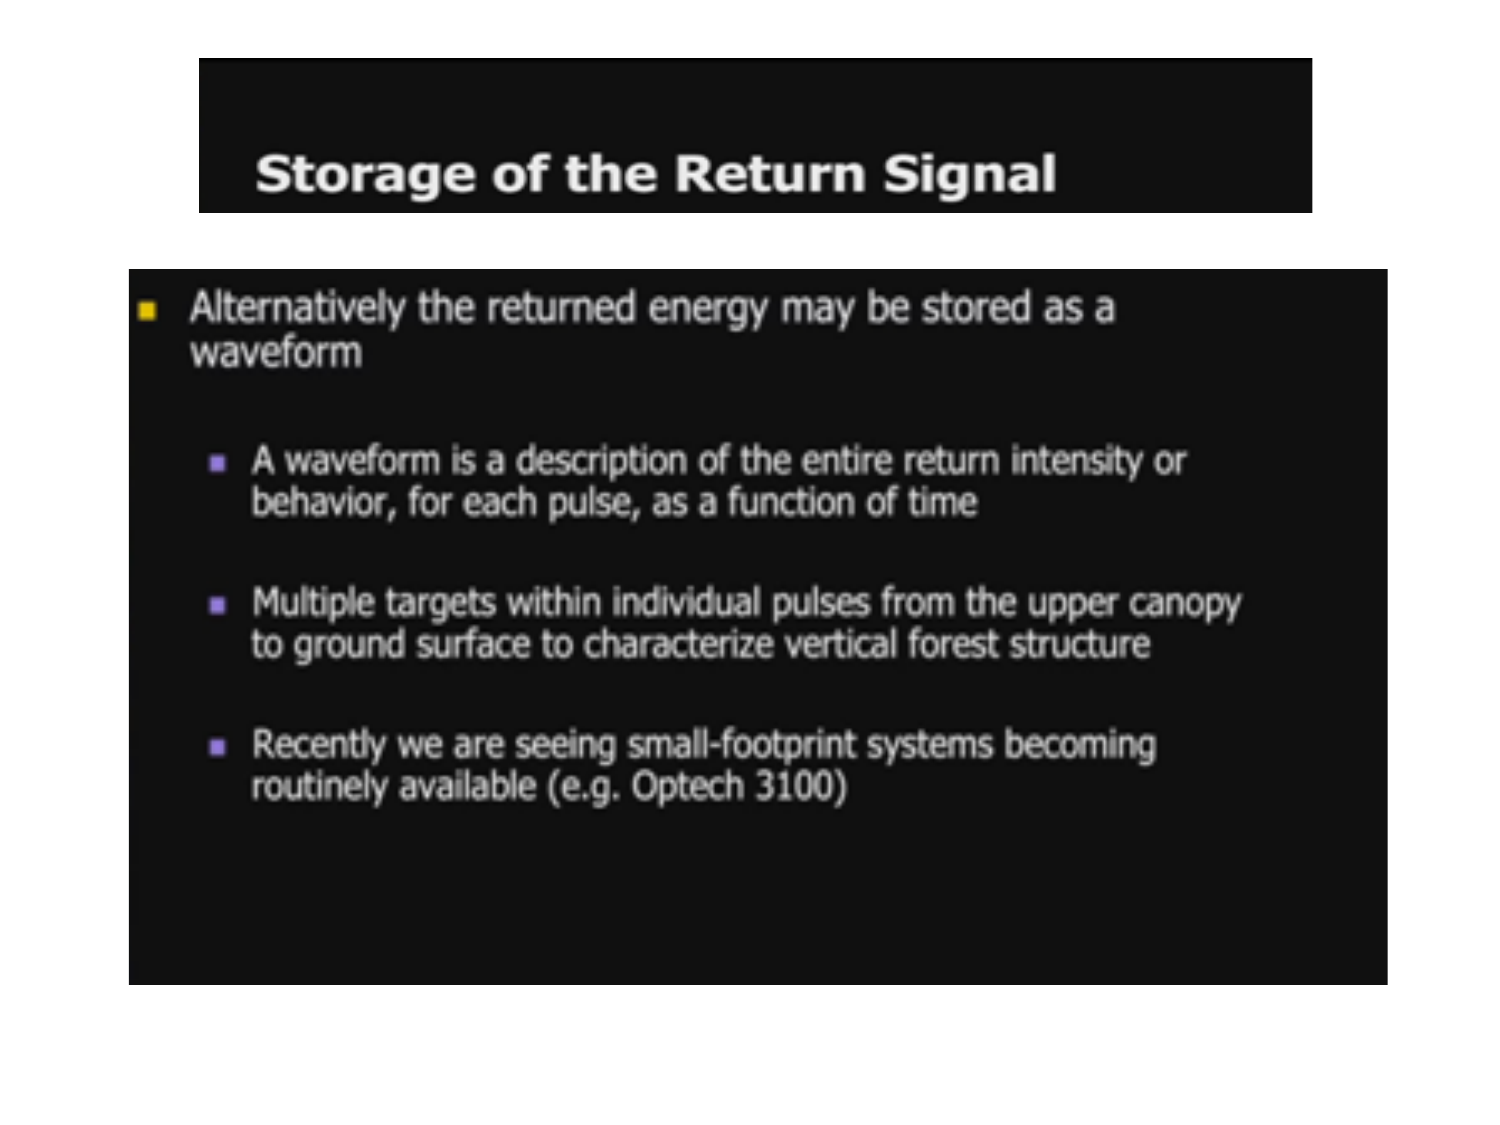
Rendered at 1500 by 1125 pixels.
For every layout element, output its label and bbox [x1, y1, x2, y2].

picture [128, 269, 1388, 985]
list [198, 58, 1313, 213]
